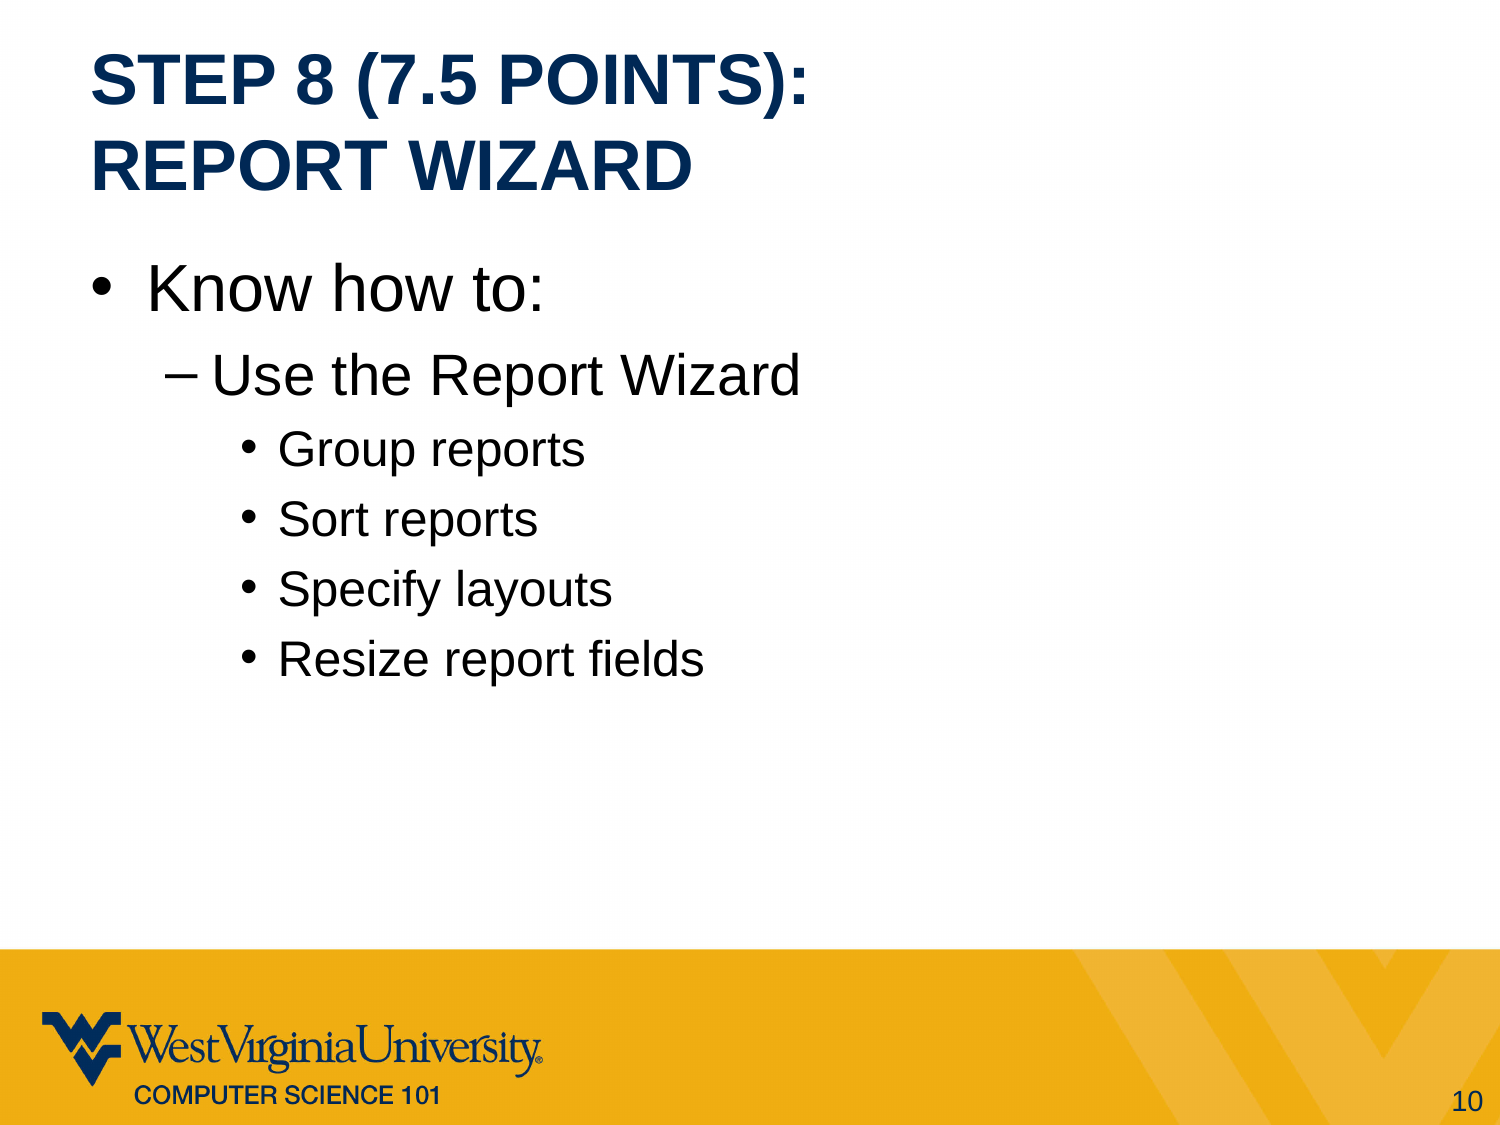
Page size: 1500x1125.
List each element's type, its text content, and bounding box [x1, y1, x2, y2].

list Know how to: Use the Report Wizard Group reports Sort reports Specify layouts Resize report fields [75, 237, 1425, 938]
title Step 8 (7.5 POINTS): Report Wizard [75, 24, 1425, 213]
slide_number 10 [1148, 1074, 1499, 1125]
picture [0, 0, 1500, 1125]
